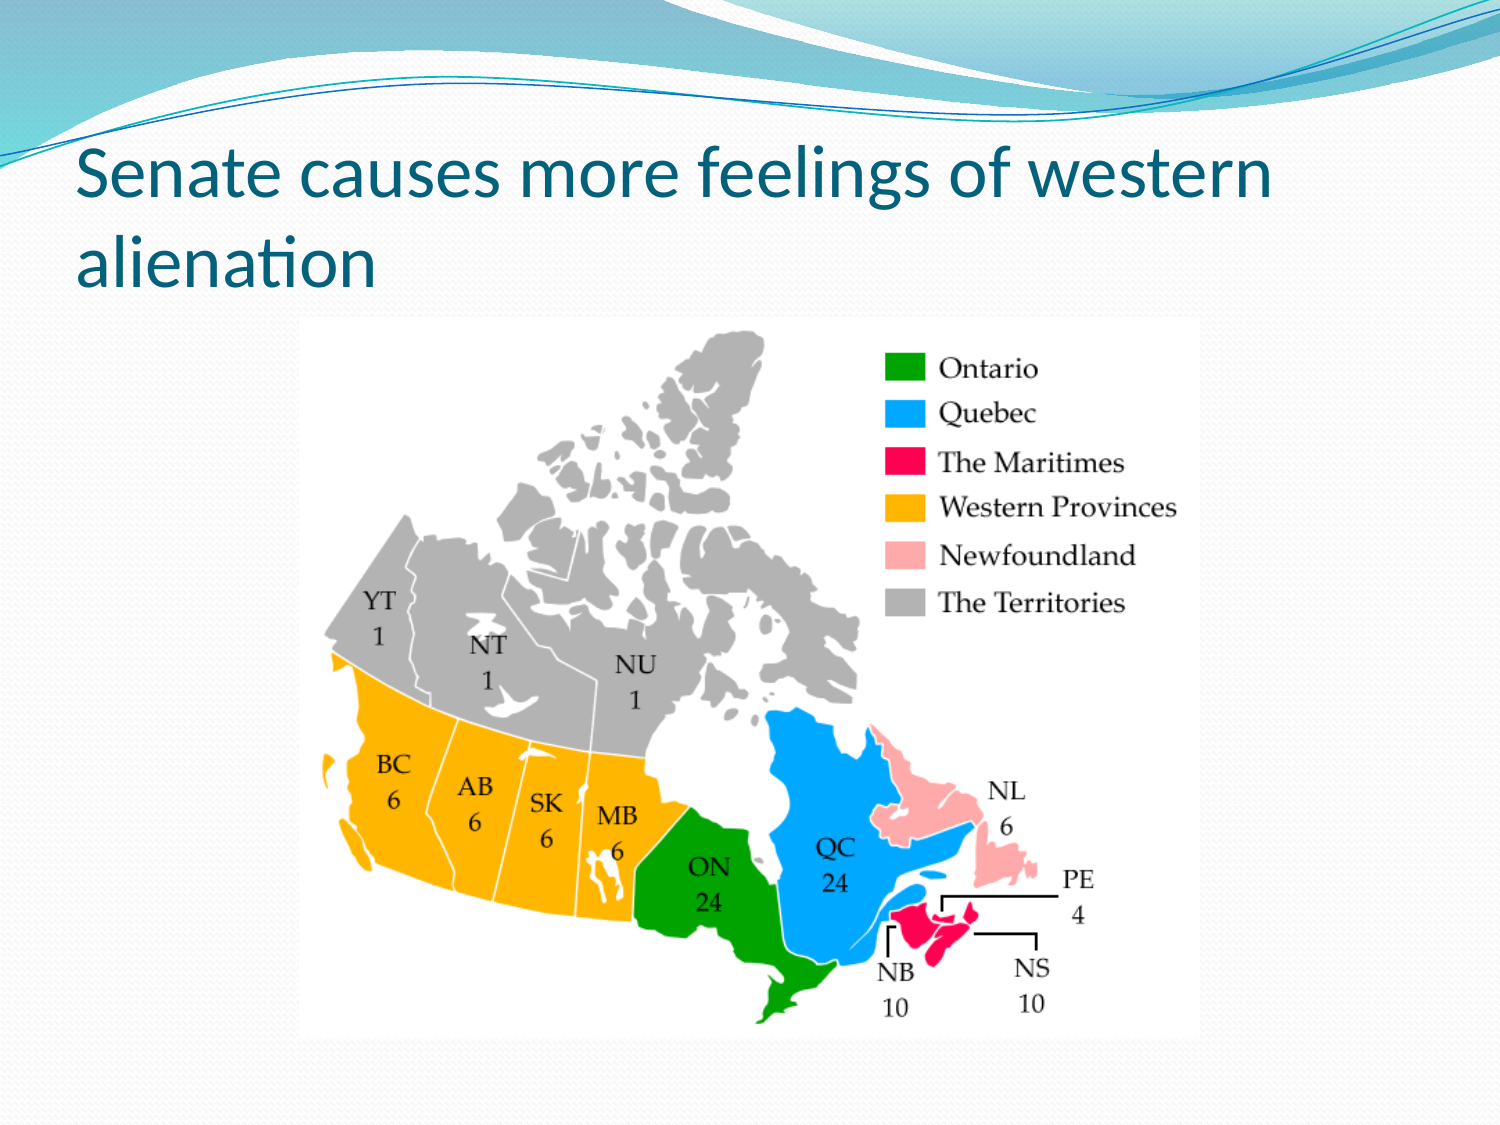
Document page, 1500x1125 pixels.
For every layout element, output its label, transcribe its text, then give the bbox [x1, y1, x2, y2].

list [299, 317, 1201, 1038]
title Senate causes more feelings of western alienation [75, 115, 1425, 303]
